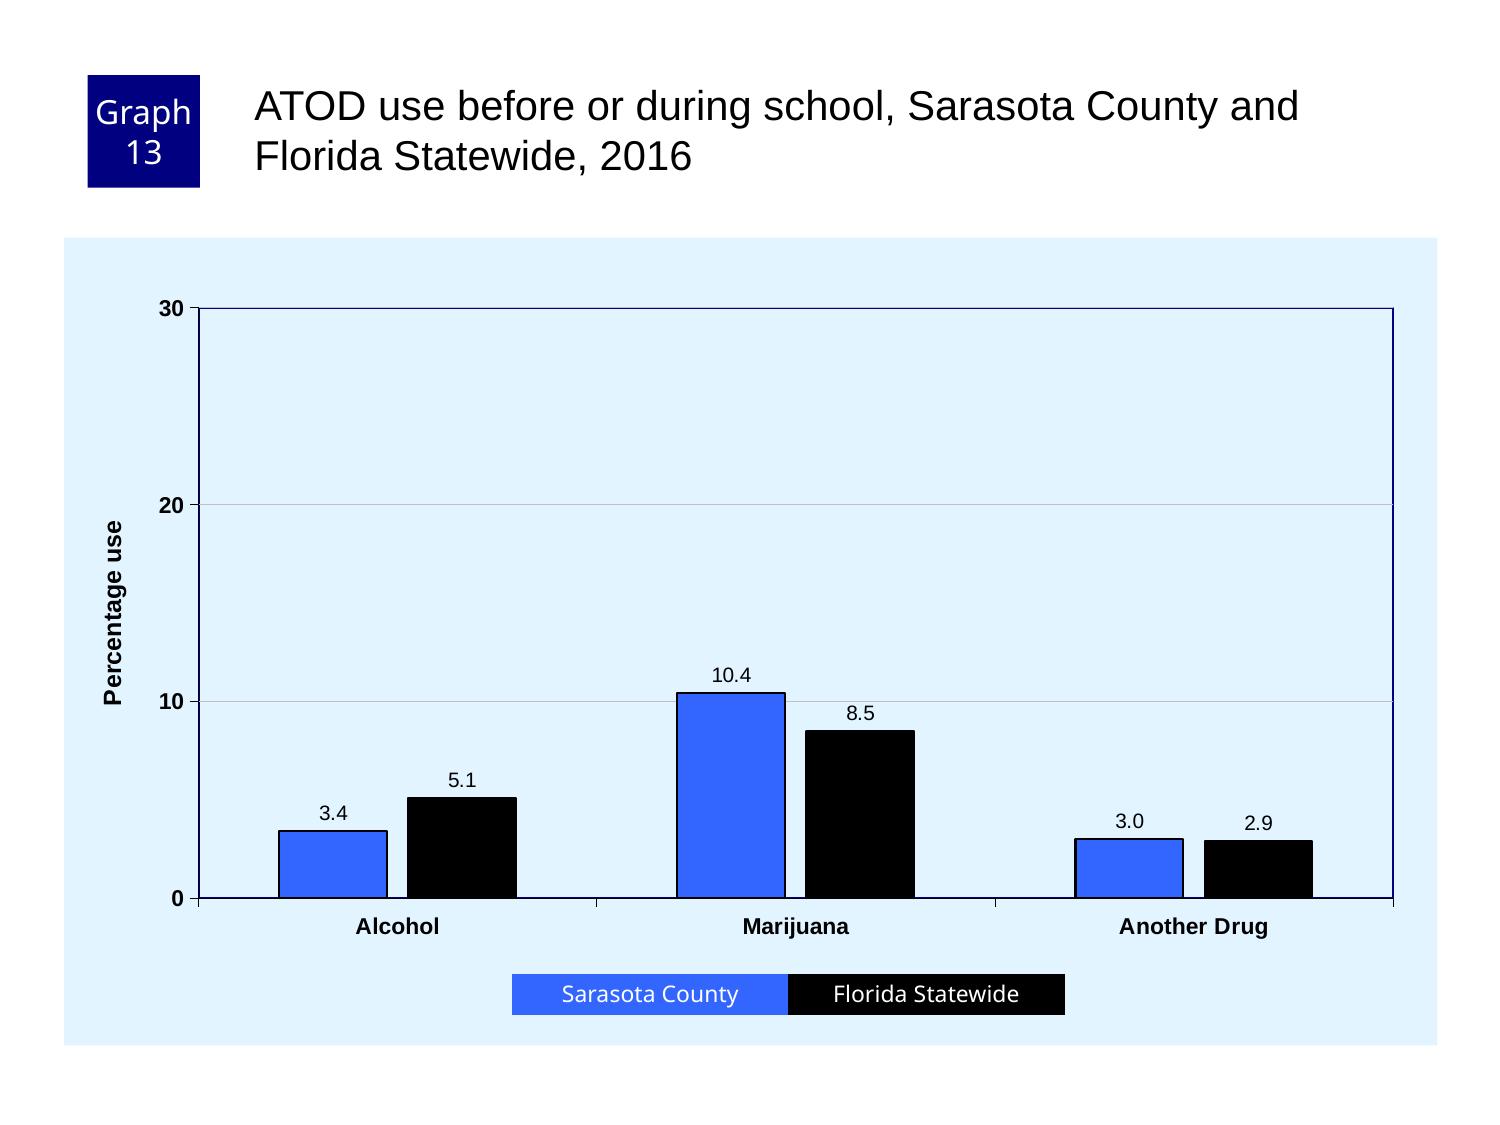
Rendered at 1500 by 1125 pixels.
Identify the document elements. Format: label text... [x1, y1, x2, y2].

chart [63, 237, 1438, 1046]
text_box Graph 13 [87, 75, 200, 188]
text_box ATOD use before or during school, Sarasota County and Florida Statewide, 2016 [249, 75, 1438, 200]
